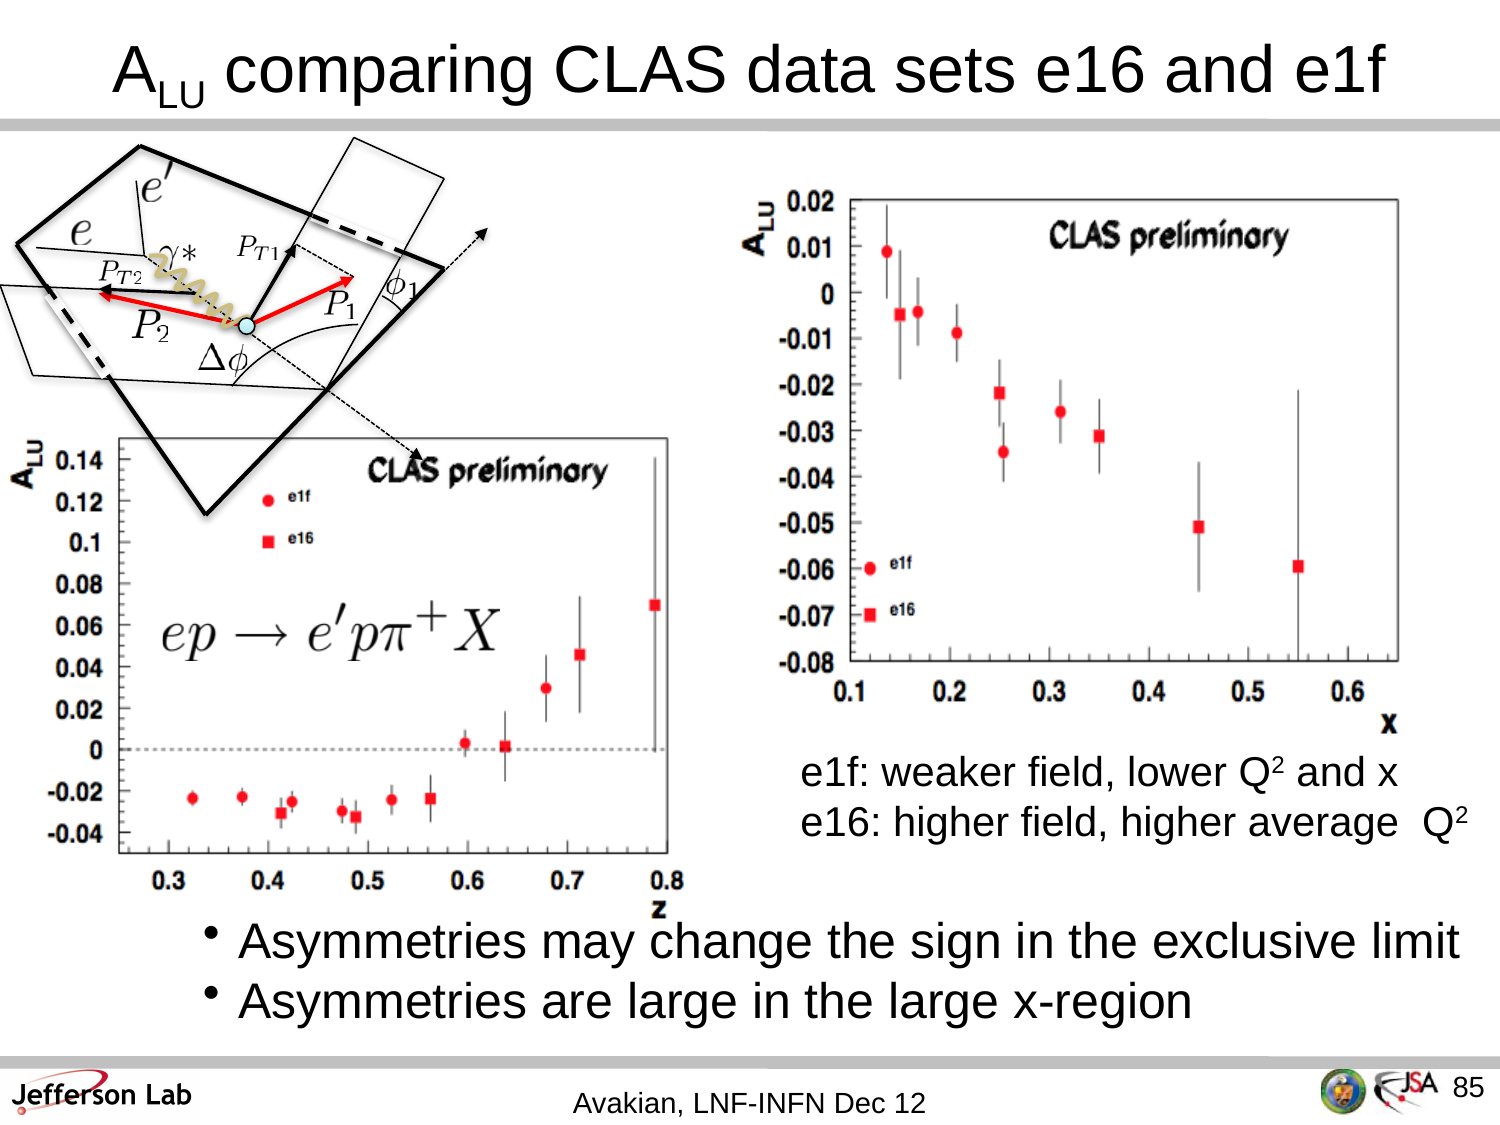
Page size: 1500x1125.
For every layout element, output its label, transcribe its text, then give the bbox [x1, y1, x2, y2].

text_box Asymmetries may change the sign in the exclusive limit Asymmetries are large in the large x-region [188, 901, 1476, 1036]
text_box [0, 137, 576, 736]
title ALU comparing CLAS data sets e16 and e1f [75, 24, 1425, 118]
picture [0, 1069, 200, 1125]
footer Avakian, LNF-INFN Dec 12 [512, 1076, 988, 1118]
picture [0, 399, 693, 938]
picture [162, 599, 501, 661]
picture [730, 149, 1413, 751]
slide_number 85 [1387, 1060, 1500, 1114]
text_box e1f: weaker field, lower Q2 and x e16: higher field, higher average Q2 [785, 737, 1495, 853]
